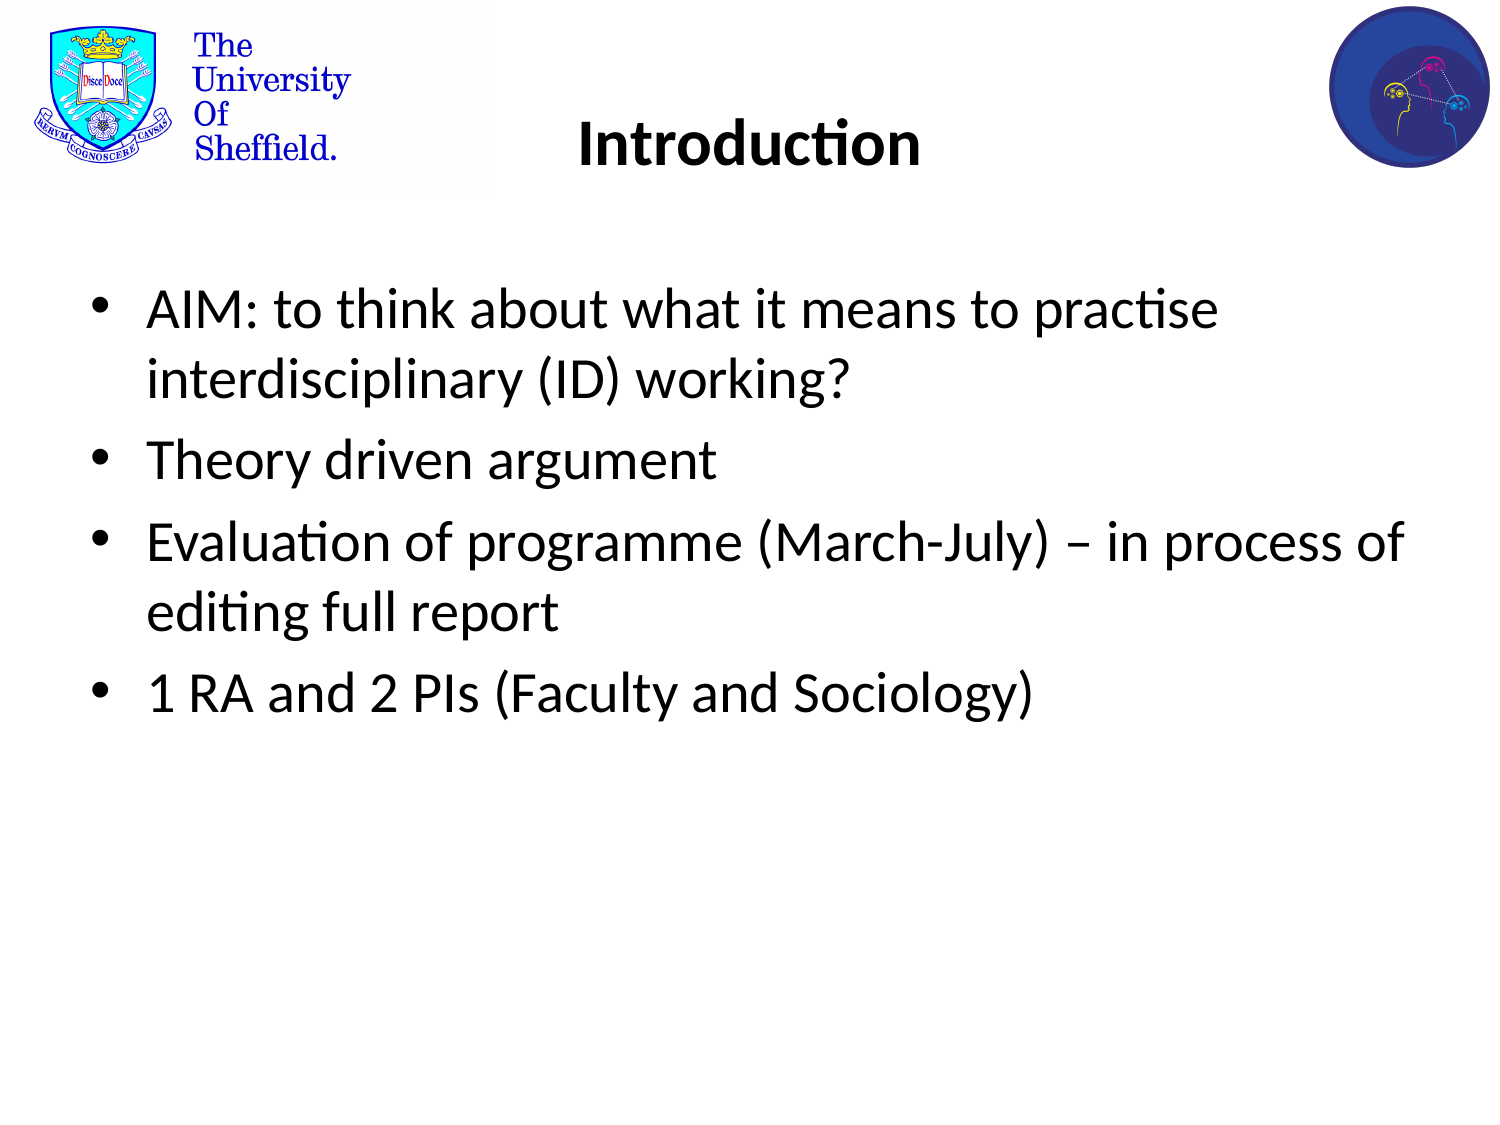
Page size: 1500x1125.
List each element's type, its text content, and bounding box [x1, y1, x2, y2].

list AIM: to think about what it means to practise interdisciplinary (ID) working? Theory driven argument Evaluation of programme (March-July) – in process of editing full report 1 RA and 2 PIs (Faculty and Sociology) [75, 262, 1425, 1005]
picture [0, 0, 491, 194]
title Introduction [75, 45, 1425, 233]
picture [1321, 0, 1497, 175]
